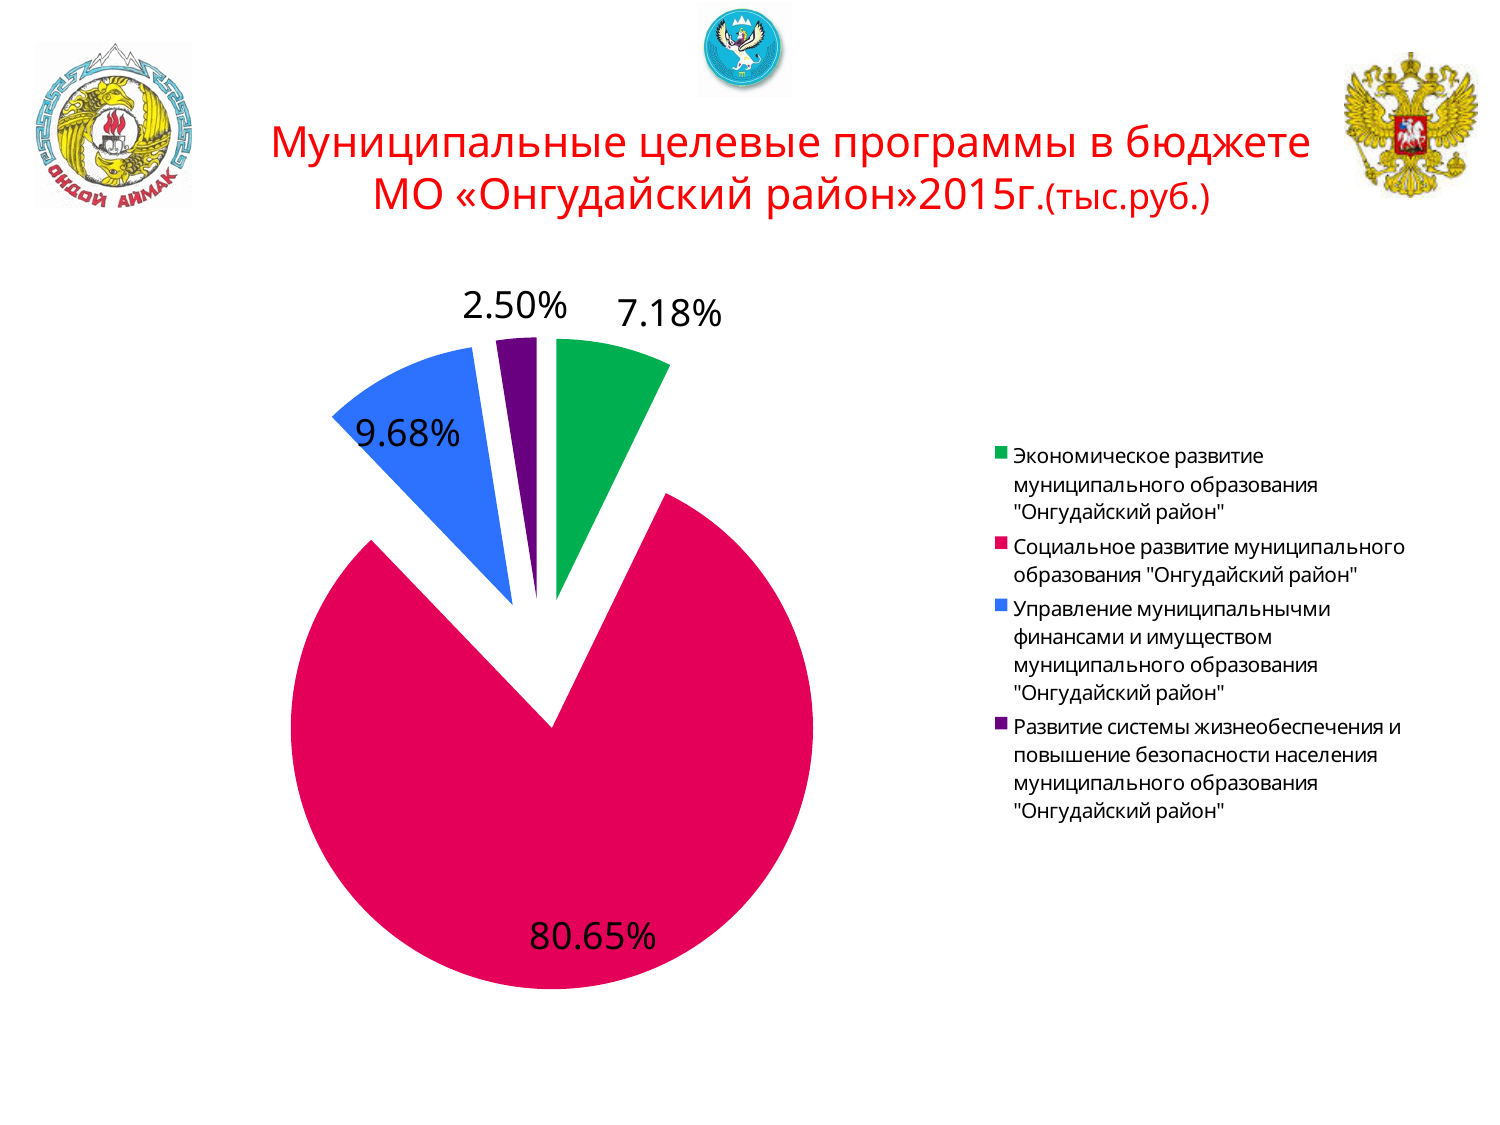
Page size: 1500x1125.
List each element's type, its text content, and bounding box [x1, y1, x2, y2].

title Муниципальные целевые программы в бюджете МО «Онгудайский район»2015г.(тыс.руб.) [253, 99, 1329, 233]
picture [35, 42, 193, 209]
chart [74, 262, 1426, 1006]
picture [696, 1, 792, 97]
picture [1344, 52, 1478, 199]
